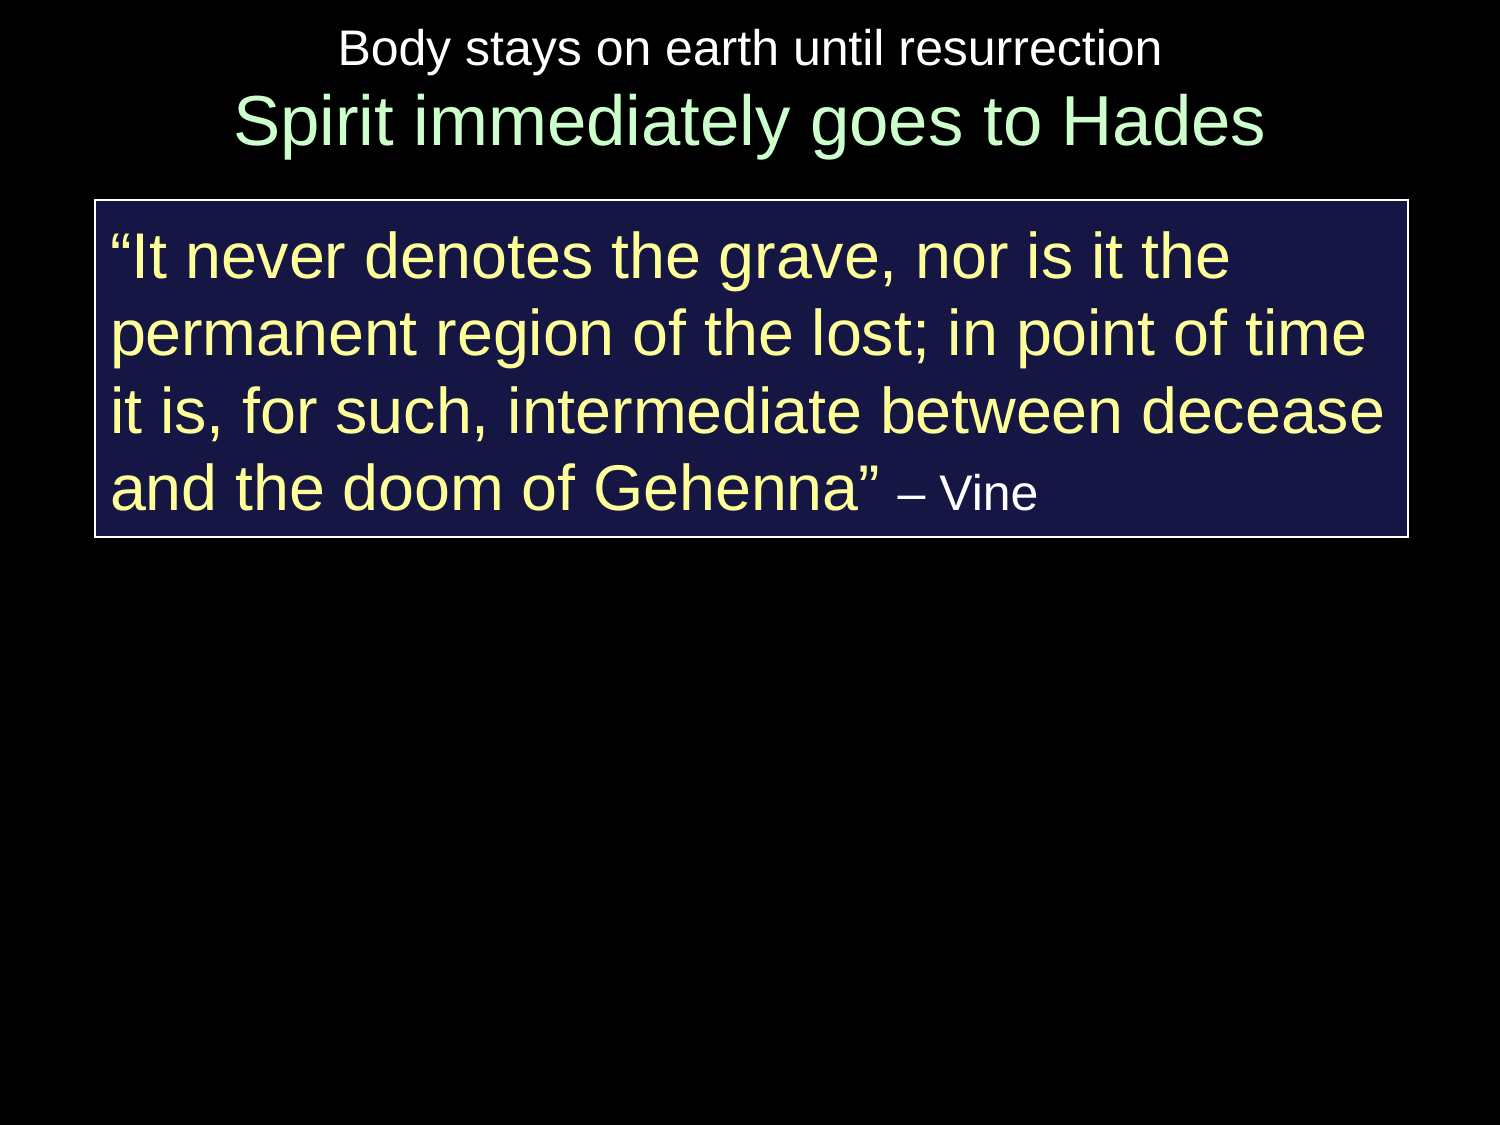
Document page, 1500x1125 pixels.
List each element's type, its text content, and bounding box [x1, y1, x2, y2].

list [75, 174, 1425, 1038]
text_box “It never denotes the grave, nor is it the permanent region of the lost; in point of time it is, for such, intermediate between decease and the doom of Gehenna” – Vine [94, 199, 1409, 538]
title Body stays on earth until resurrection Spirit immediately goes to Hades [43, 0, 1457, 175]
